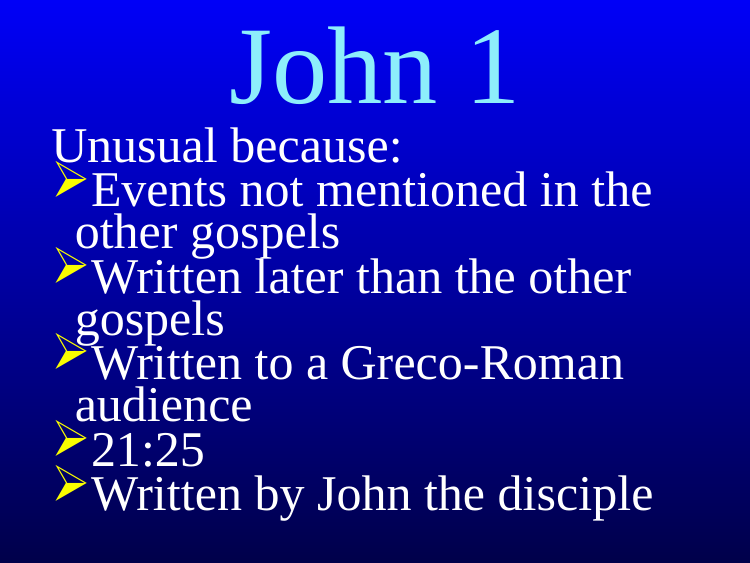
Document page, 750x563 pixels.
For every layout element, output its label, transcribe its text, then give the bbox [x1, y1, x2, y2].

list Unusual because: Events not mentioned in the other gospels Written later than the other gospels Written to a Greco-Roman audience 21:25 Written by John the disciple [43, 124, 750, 526]
title John 1 [0, 12, 750, 132]
